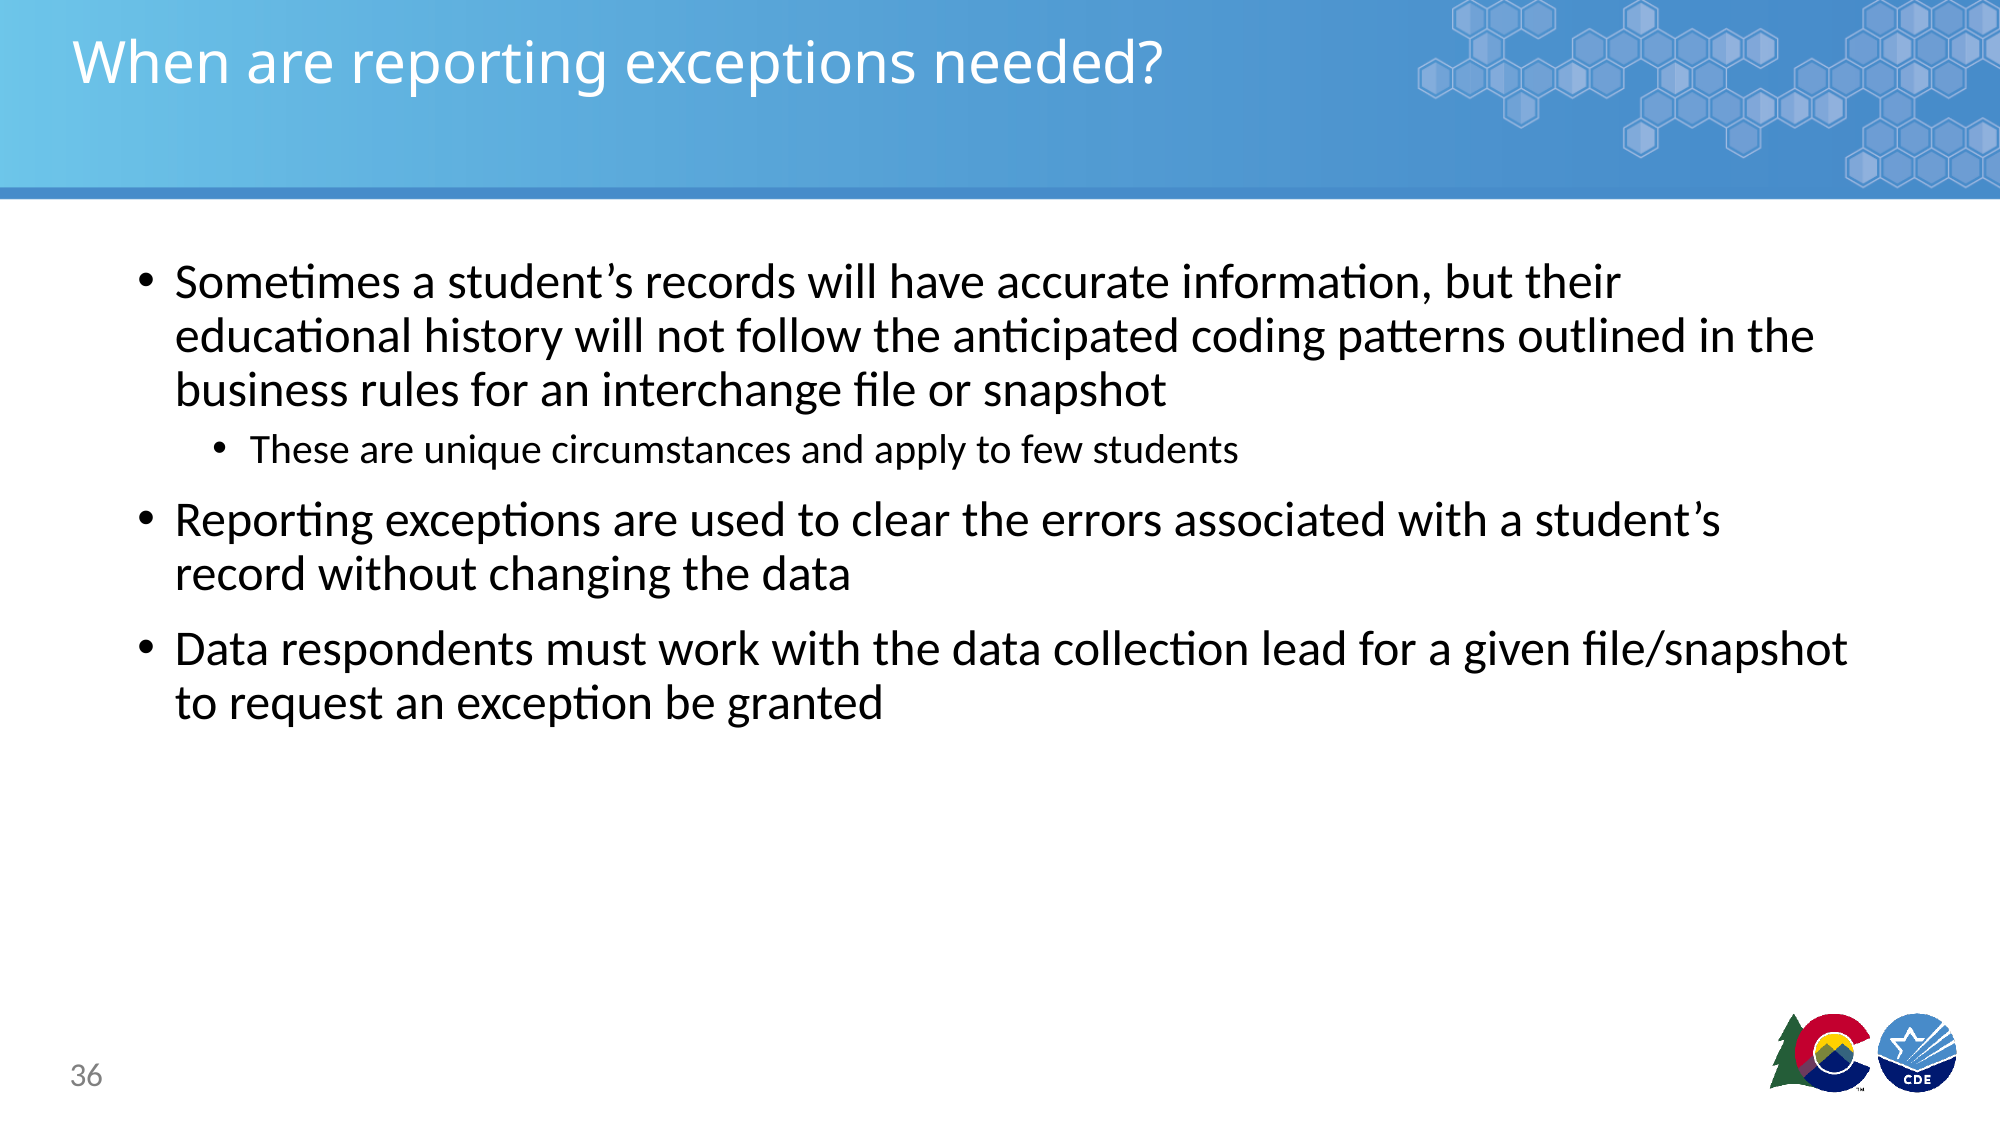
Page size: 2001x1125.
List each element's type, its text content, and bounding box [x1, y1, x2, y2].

list Sometimes a student’s records will have accurate information, but their educational history will not follow the anticipated coding patterns outlined in the business rules for an interchange file or snapshot These are unique circumstances and apply to few students Reporting exceptions are used to clear the errors associated with a student’s record without changing the data Data respondents must work with the data collection lead for a given file/snapshot to request an exception be granted [137, 254, 1863, 969]
slide_number 36 [54, 1042, 505, 1103]
title When are reporting exceptions needed? [72, 33, 1396, 182]
picture [1768, 1012, 1957, 1093]
picture [0, 0, 2000, 200]
